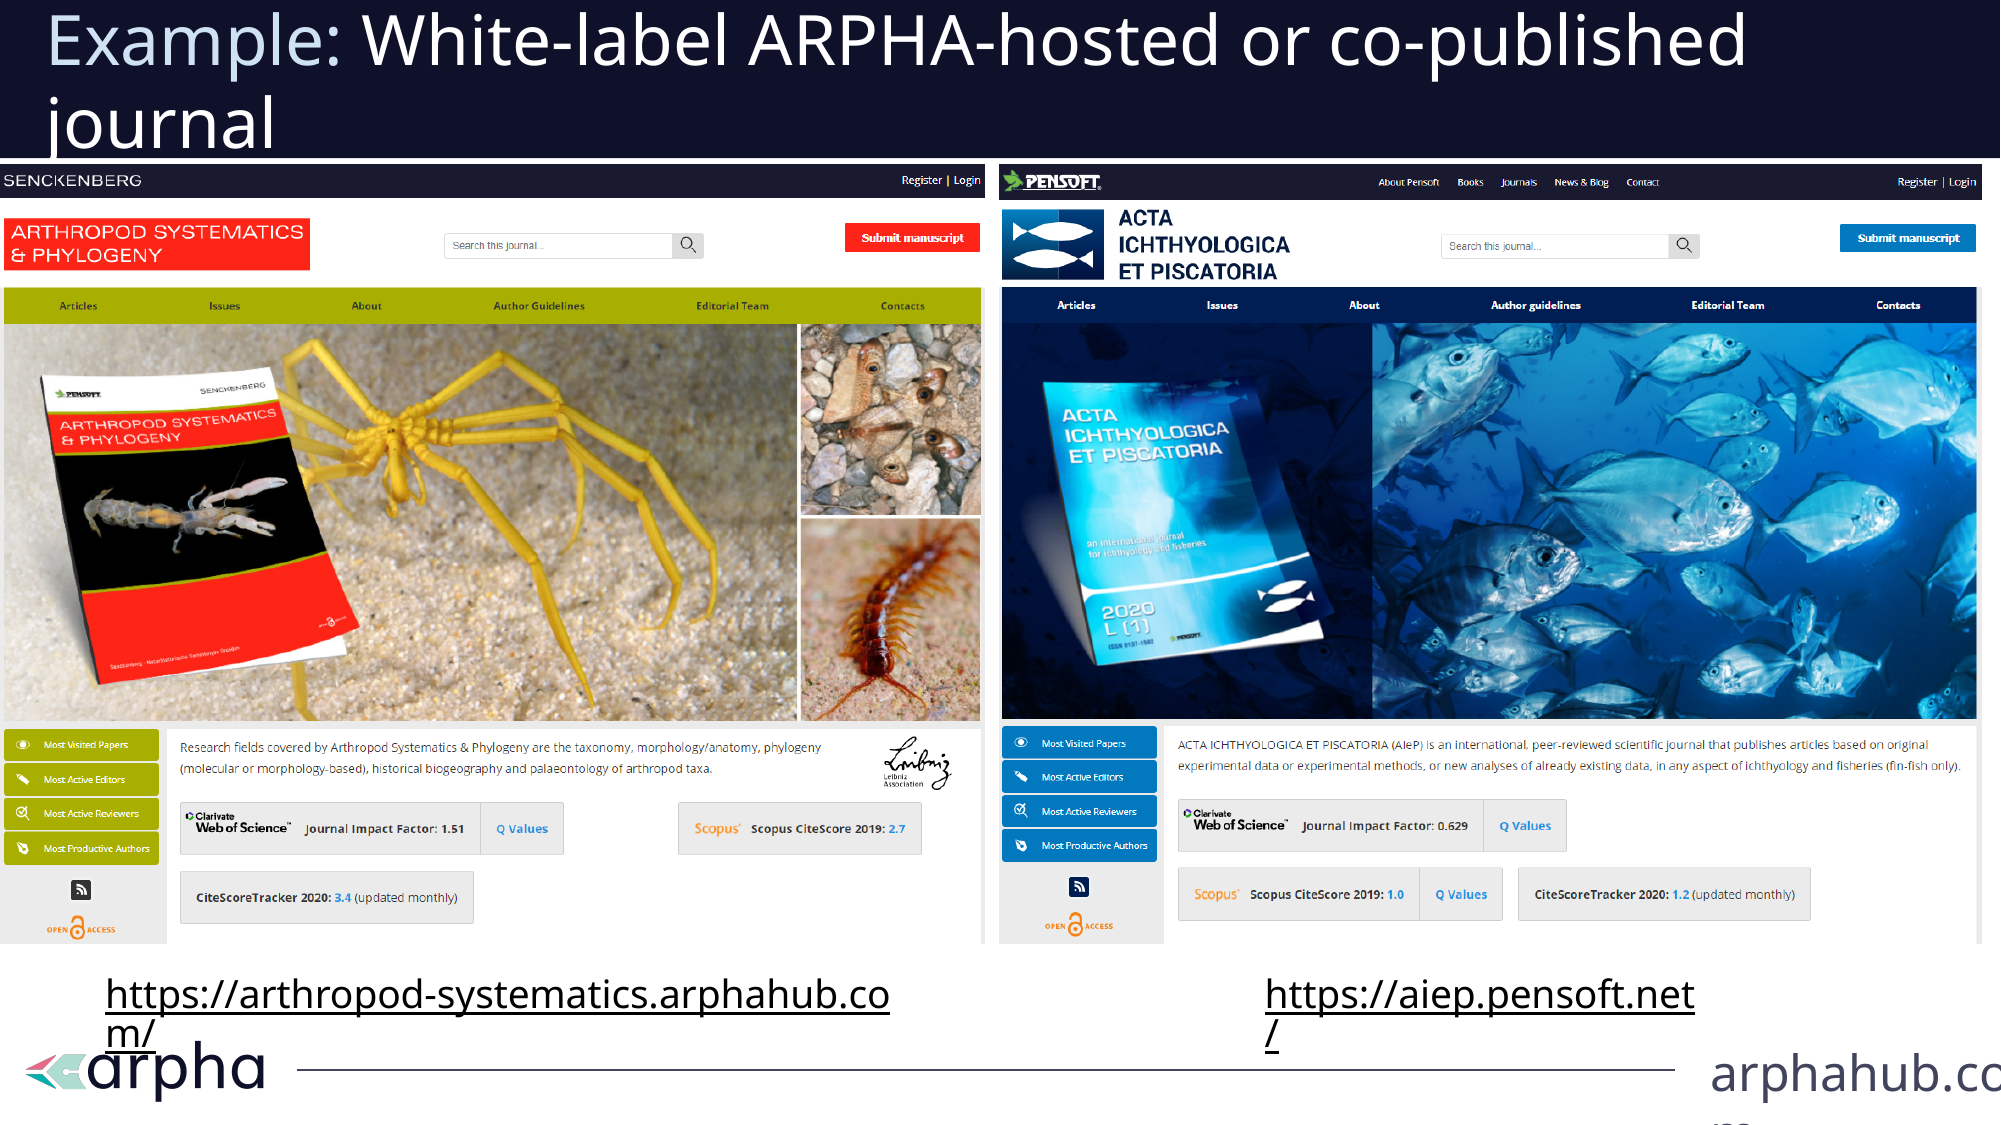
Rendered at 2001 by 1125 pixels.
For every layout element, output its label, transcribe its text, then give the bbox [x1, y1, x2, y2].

text_box https://arthropod-systematics.arphahub.com/ [85, 953, 922, 1090]
picture [999, 163, 1982, 945]
text_box https://aiep.pensoft.net/ [1244, 953, 1716, 1090]
picture [0, 163, 986, 945]
title Example: White-label ARPHA-hosted or co-published journal [25, 16, 1976, 142]
picture [11, 1021, 275, 1119]
